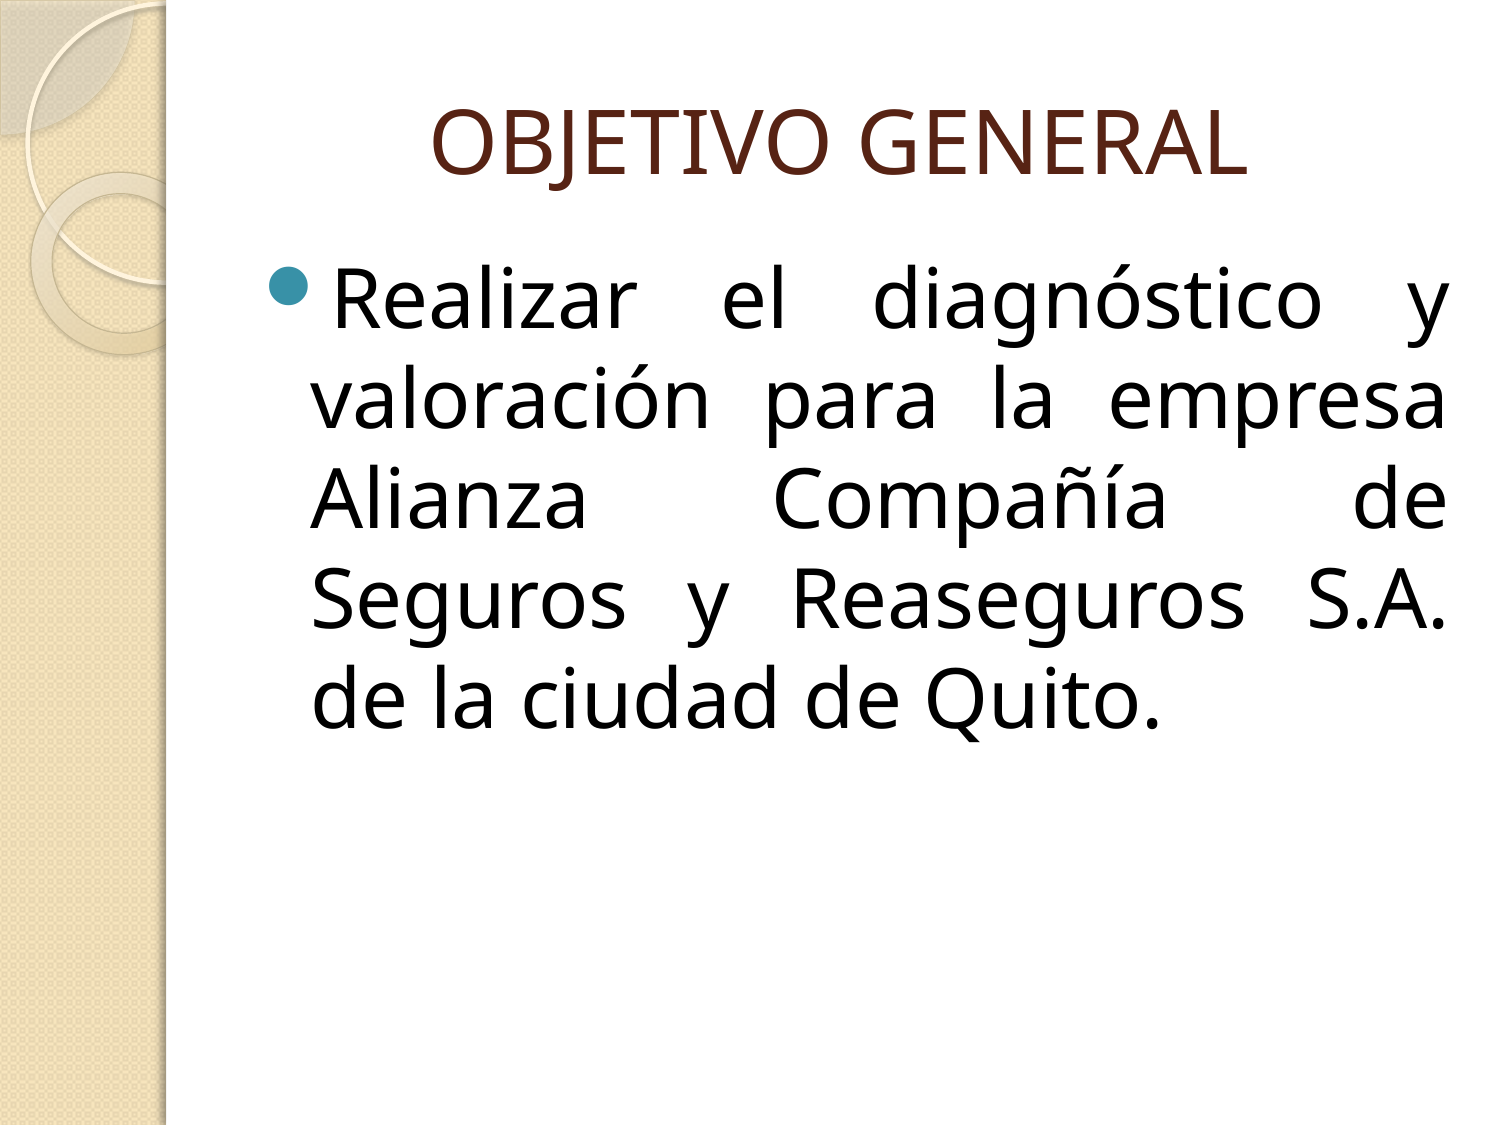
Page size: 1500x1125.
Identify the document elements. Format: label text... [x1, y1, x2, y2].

list Realizar el diagnóstico y valoración para la empresa Alianza Compañía de Seguros y Reaseguros S.A. de la ciudad de Quito. [235, 237, 1466, 1025]
title OBJETIVO GENERAL [235, 45, 1466, 233]
